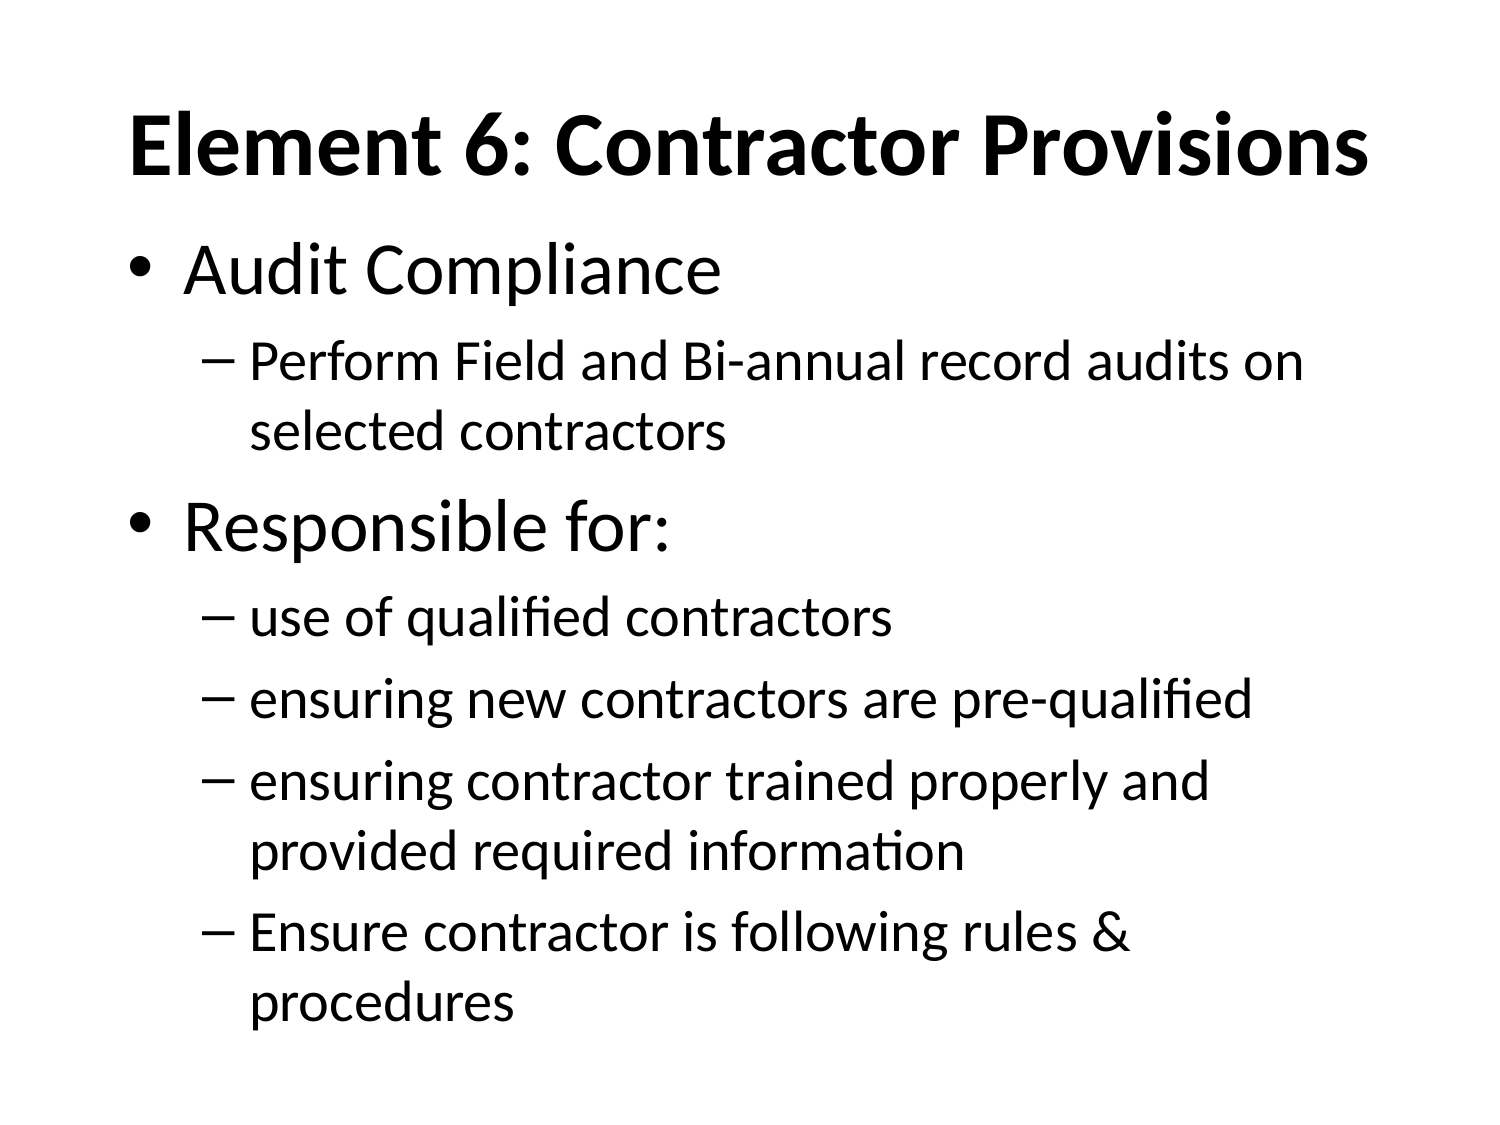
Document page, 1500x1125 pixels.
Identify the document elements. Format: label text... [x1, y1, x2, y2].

title Element 6: Contractor Provisions [75, 45, 1425, 233]
list Audit Compliance Perform Field and Bi-annual record audits on selected contractors Responsible for: use of qualified contractors ensuring new contractors are pre-qualified ensuring contractor trained properly and provided required information Ensure contractor is following rules & procedures [112, 212, 1388, 1069]
